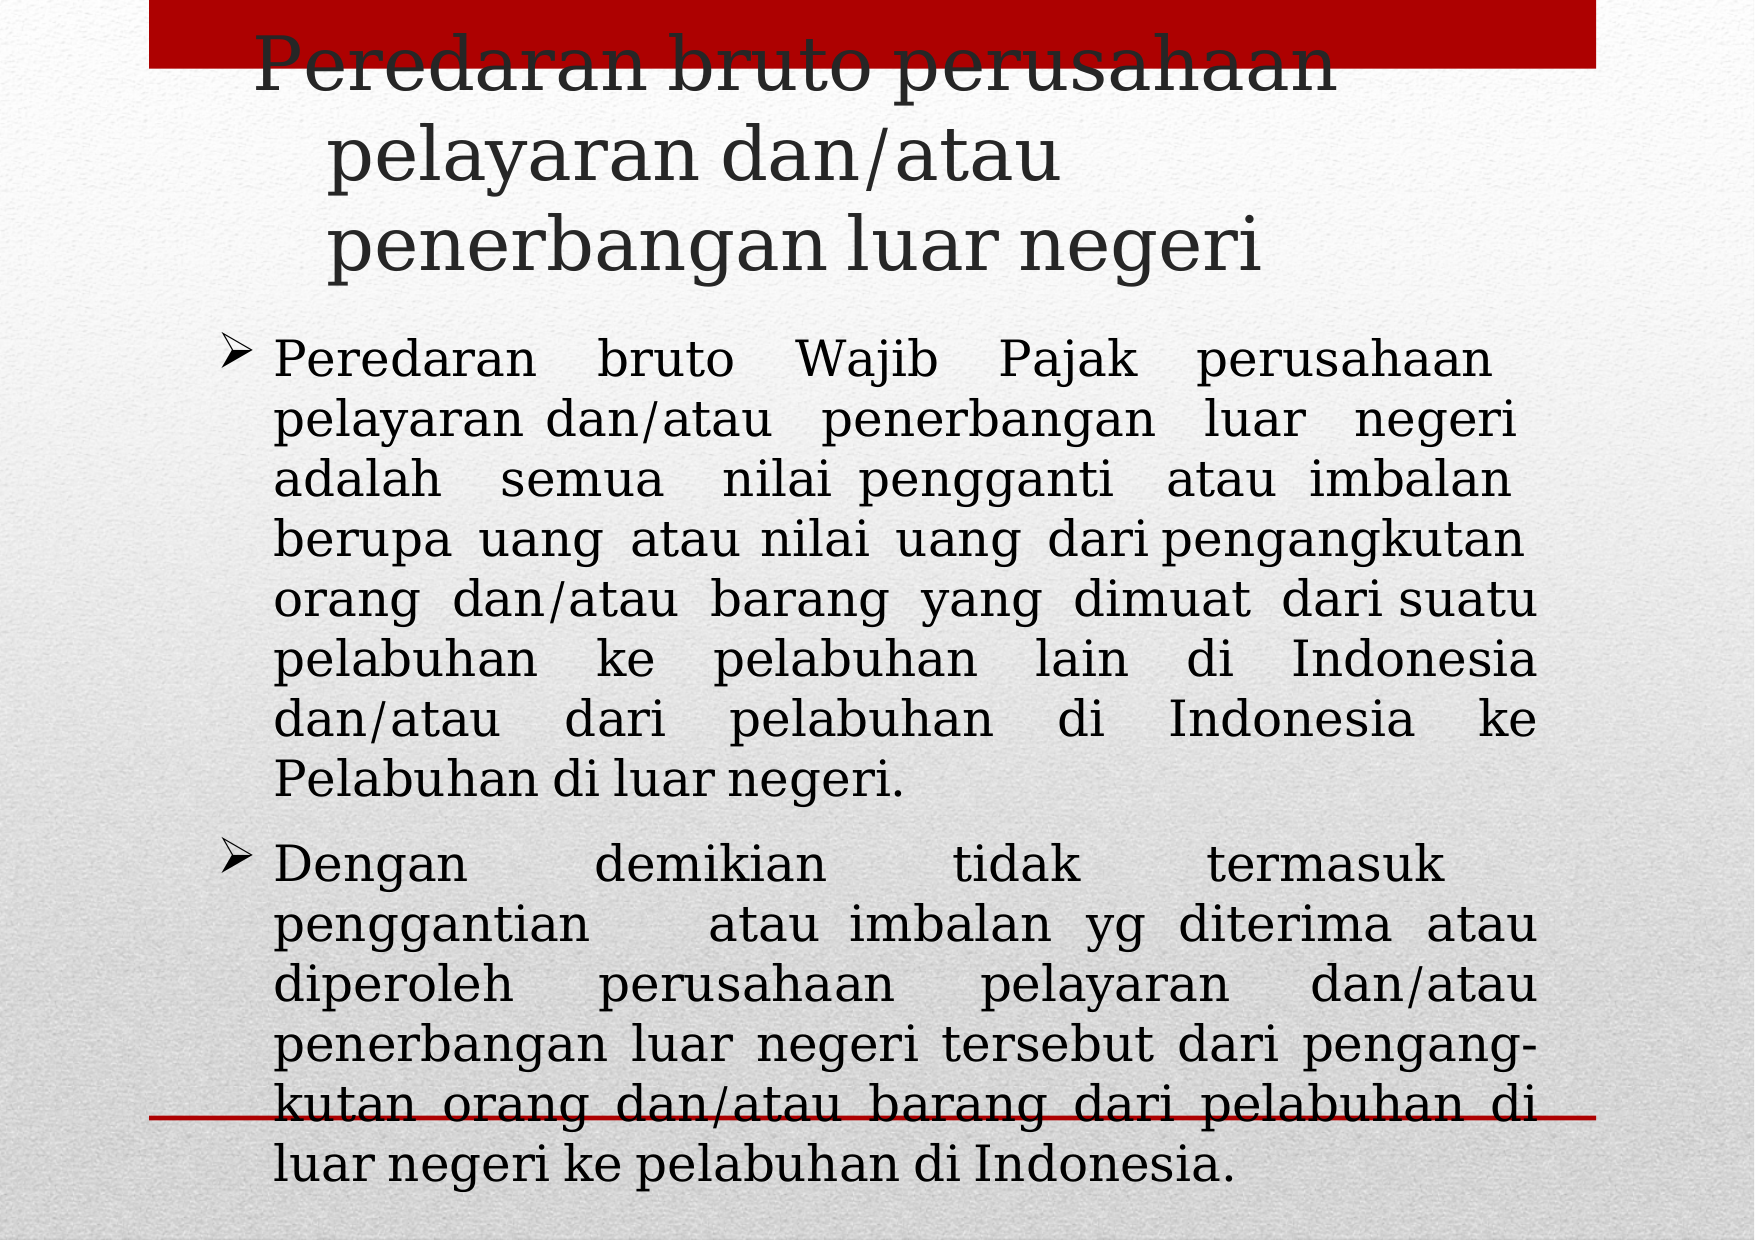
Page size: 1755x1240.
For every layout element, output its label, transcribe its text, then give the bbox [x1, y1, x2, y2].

title Peredaran bruto perusahaan pelayaran dan/atau penerbangan luar negeri [250, 15, 1504, 286]
text_box Peredaran bruto Wajib Pajak perusahaan pelayaran dan/atau penerbangan luar negeri adalah semua nilai pengganti atau imbalan berupa uang atau nilai uang dari pengangkutan orang dan/atau barang yang dimuat dari suatu pelabuhan ke pelabuhan lain di Indonesia dan/atau dari pelabuhan di Indonesia ke Pelabuhan di luar negeri. Dengan demikian tidak termasuk penggantian atau imbalan yg diterima atau diperoleh perusahaan pelayaran dan/atau penerbangan luar negeri tersebut dari pengang- kutan orang dan/atau barang dari pelabuhan di luar negeri ke pelabuhan di Indonesia. [215, 326, 1540, 1192]
